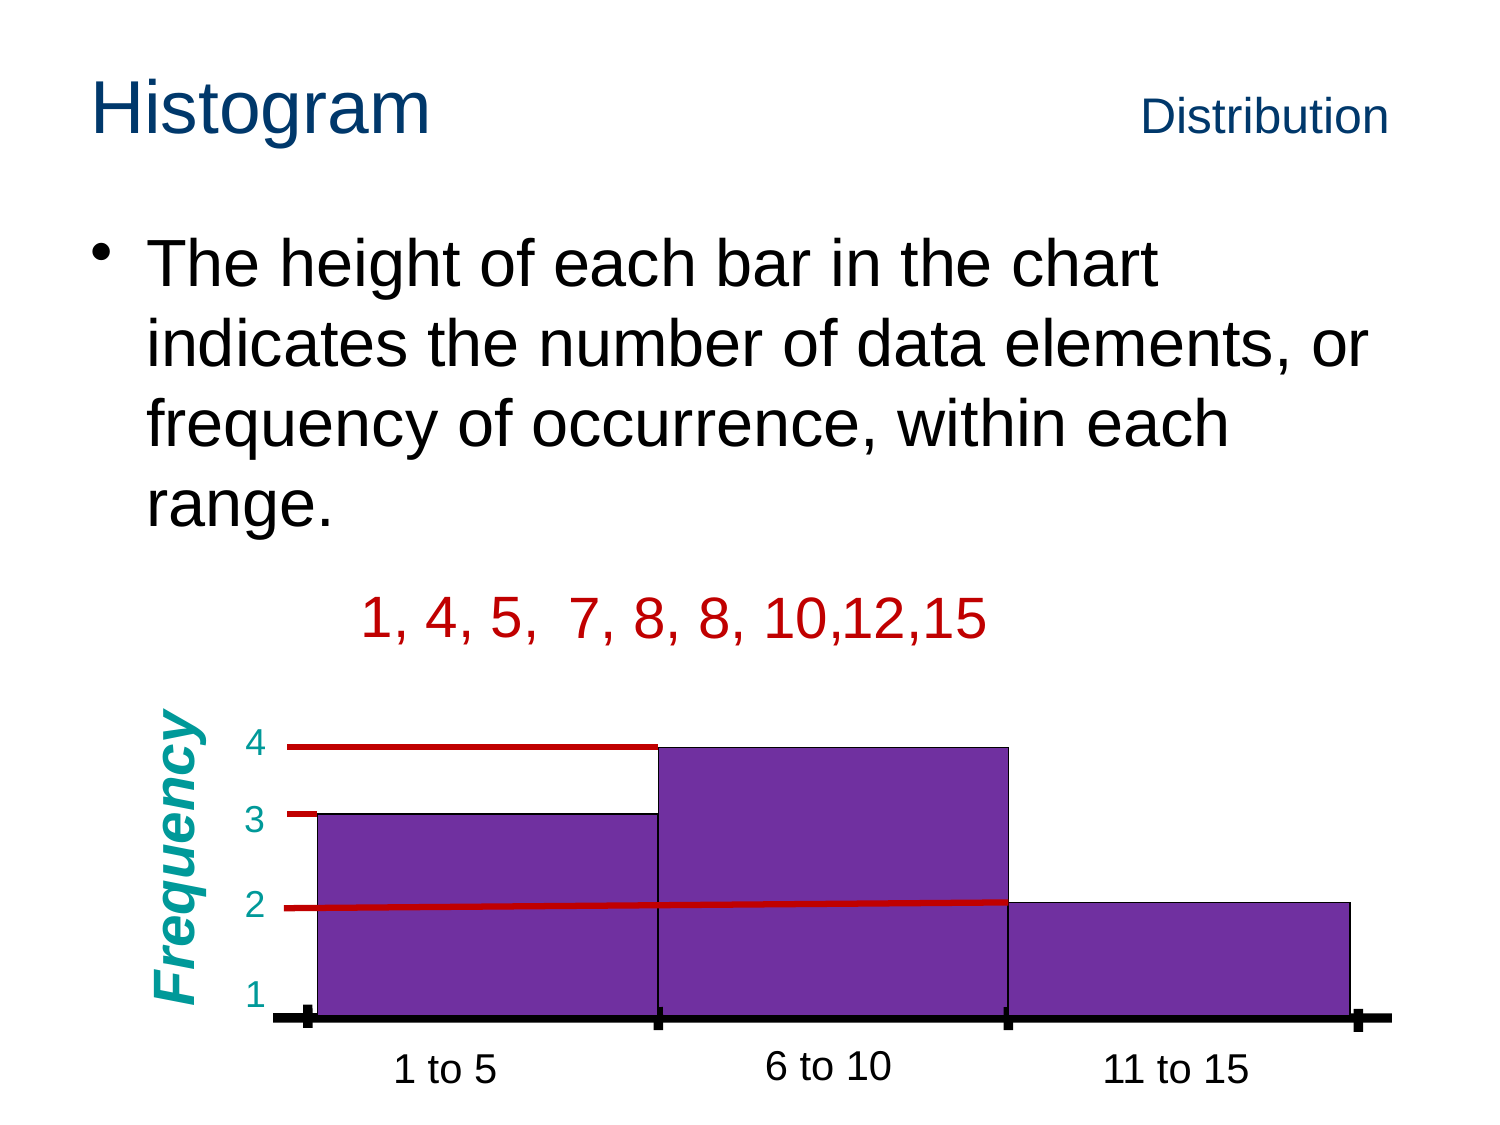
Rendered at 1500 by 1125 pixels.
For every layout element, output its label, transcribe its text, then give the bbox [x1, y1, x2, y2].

text_box 2 [229, 872, 283, 933]
text_box 1 to 5 [378, 1034, 568, 1100]
text_box 7, 8, 8, 10, [537, 572, 873, 658]
text_box [317, 917, 659, 1017]
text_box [283, 902, 1009, 909]
text_box 11 to 15 [1087, 1034, 1305, 1100]
text_box [658, 747, 1009, 900]
title Histogram Distribution [74, 44, 1426, 163]
text_box 12,15 [873, 572, 1025, 658]
text_box [659, 916, 1008, 1017]
text_box [1008, 902, 1351, 1017]
text_box 6 to 10 [749, 1031, 913, 1097]
list The height of each bar in the chart indicates the number of data elements, or frequency of occurrence, within each range. [74, 212, 1426, 1006]
text_box [317, 814, 659, 900]
text_box 3 [229, 787, 283, 848]
text_box 4 [230, 710, 284, 771]
text_box 1 [230, 962, 284, 1022]
text_box Frequency [128, 669, 214, 1049]
text_box 1, 4, 5, [329, 572, 537, 657]
